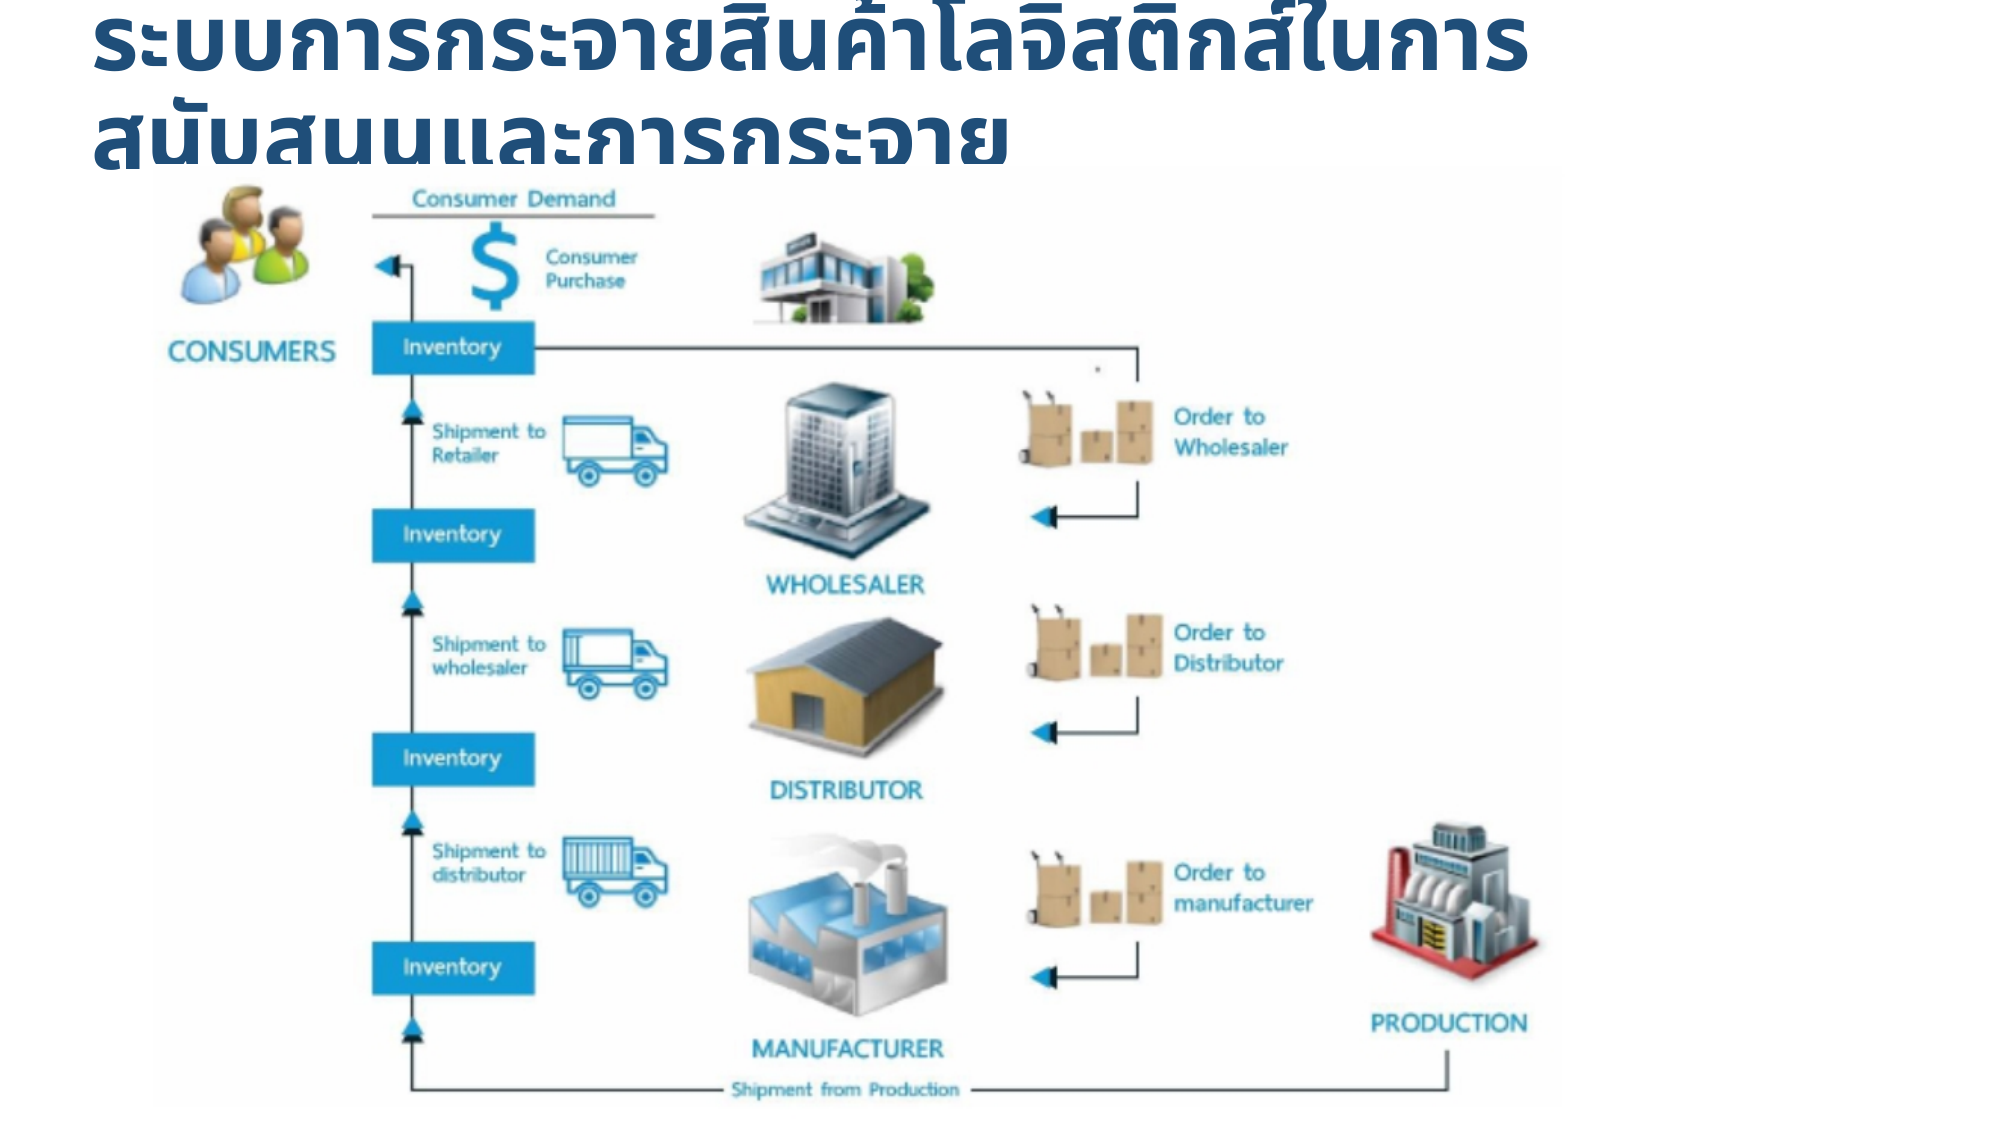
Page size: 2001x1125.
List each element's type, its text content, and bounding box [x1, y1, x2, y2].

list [151, 164, 1566, 1125]
title ระบบการกระจายสินค้าโลจิสติกส์ในการสนับสนุนและการกระจาย [76, 15, 1802, 165]
